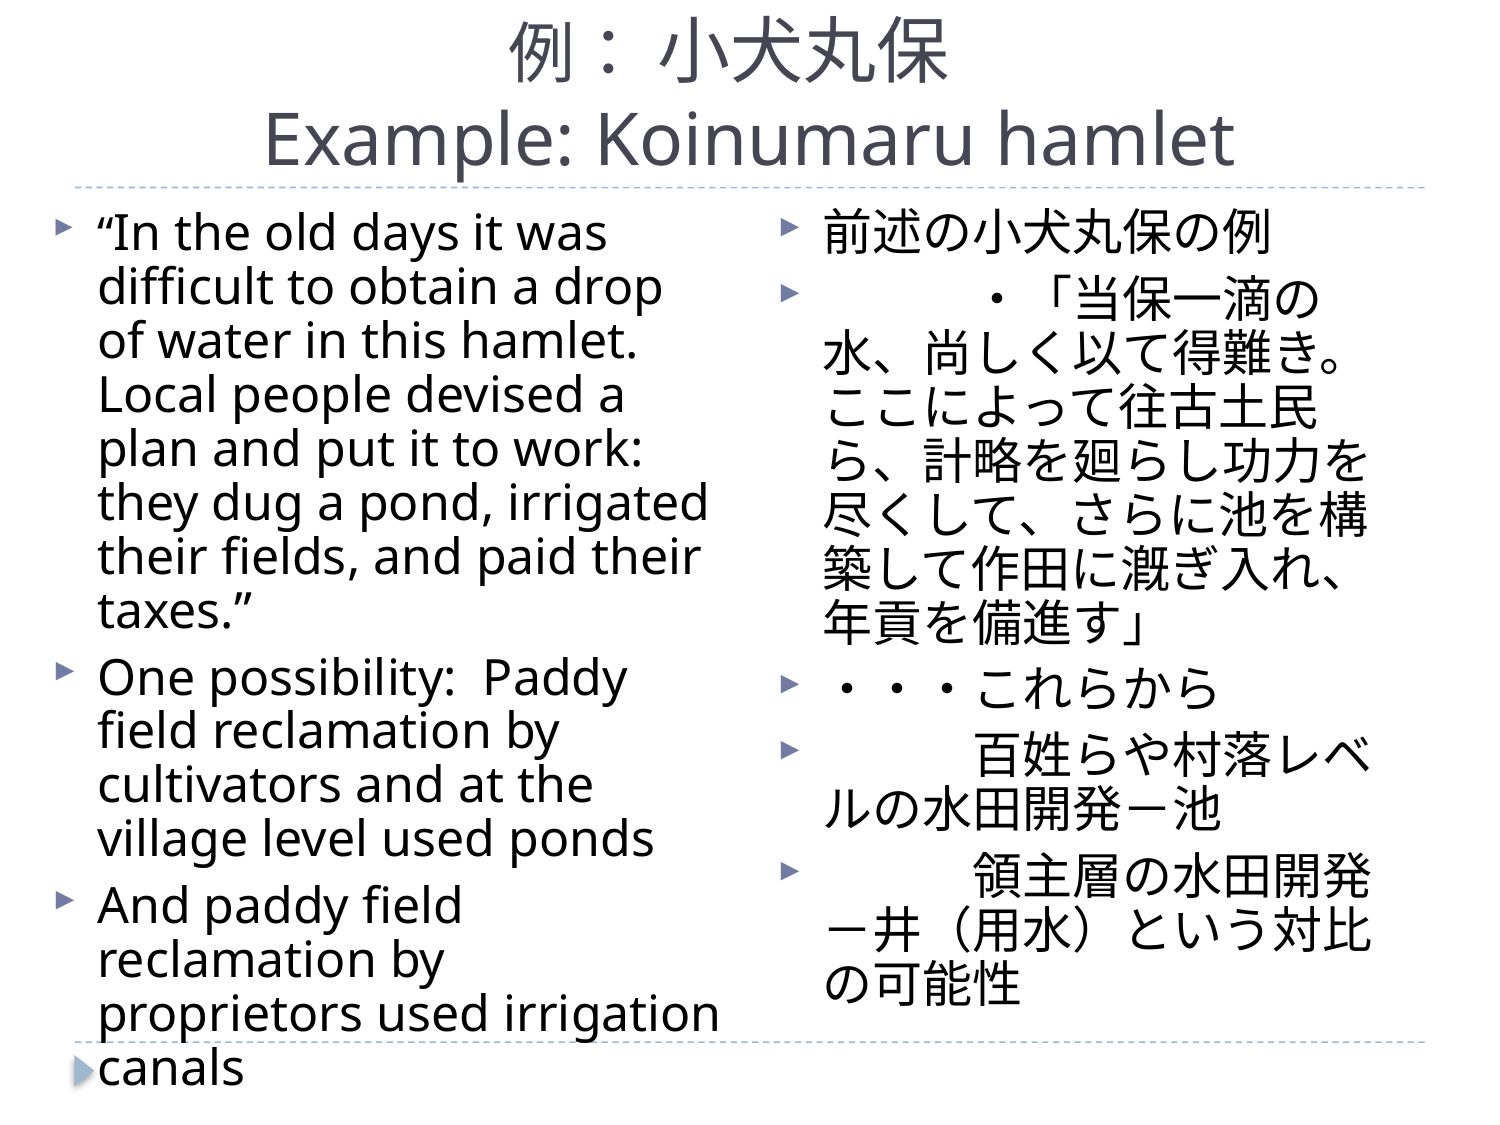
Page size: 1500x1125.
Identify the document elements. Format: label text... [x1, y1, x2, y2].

list “In the old days it was difficult to obtain a drop of water in this hamlet. Local people devised a plan and put it to work: they dug a pond, irrigated their fields, and paid their taxes.” One possibility: Paddy field reclamation by cultivators and at the village level used ponds And paddy field reclamation by proprietors used irrigation canals [37, 199, 738, 1006]
list 前述の小犬丸保の例 ・「当保一滴の水、尚しく以て得難き。ここによって往古土民ら、計略を廻らし功力を尽くして、さらに池を構築して作田に漑ぎ入れ、年貢を備進す」 ・・・これらから 百姓らや村落レベルの水田開発－池 領主層の水田開発－井（用水）という対比の可能性 [762, 199, 1426, 1006]
title 例： 小犬丸保 Example: Koinumaru hamlet [74, 24, 1426, 188]
